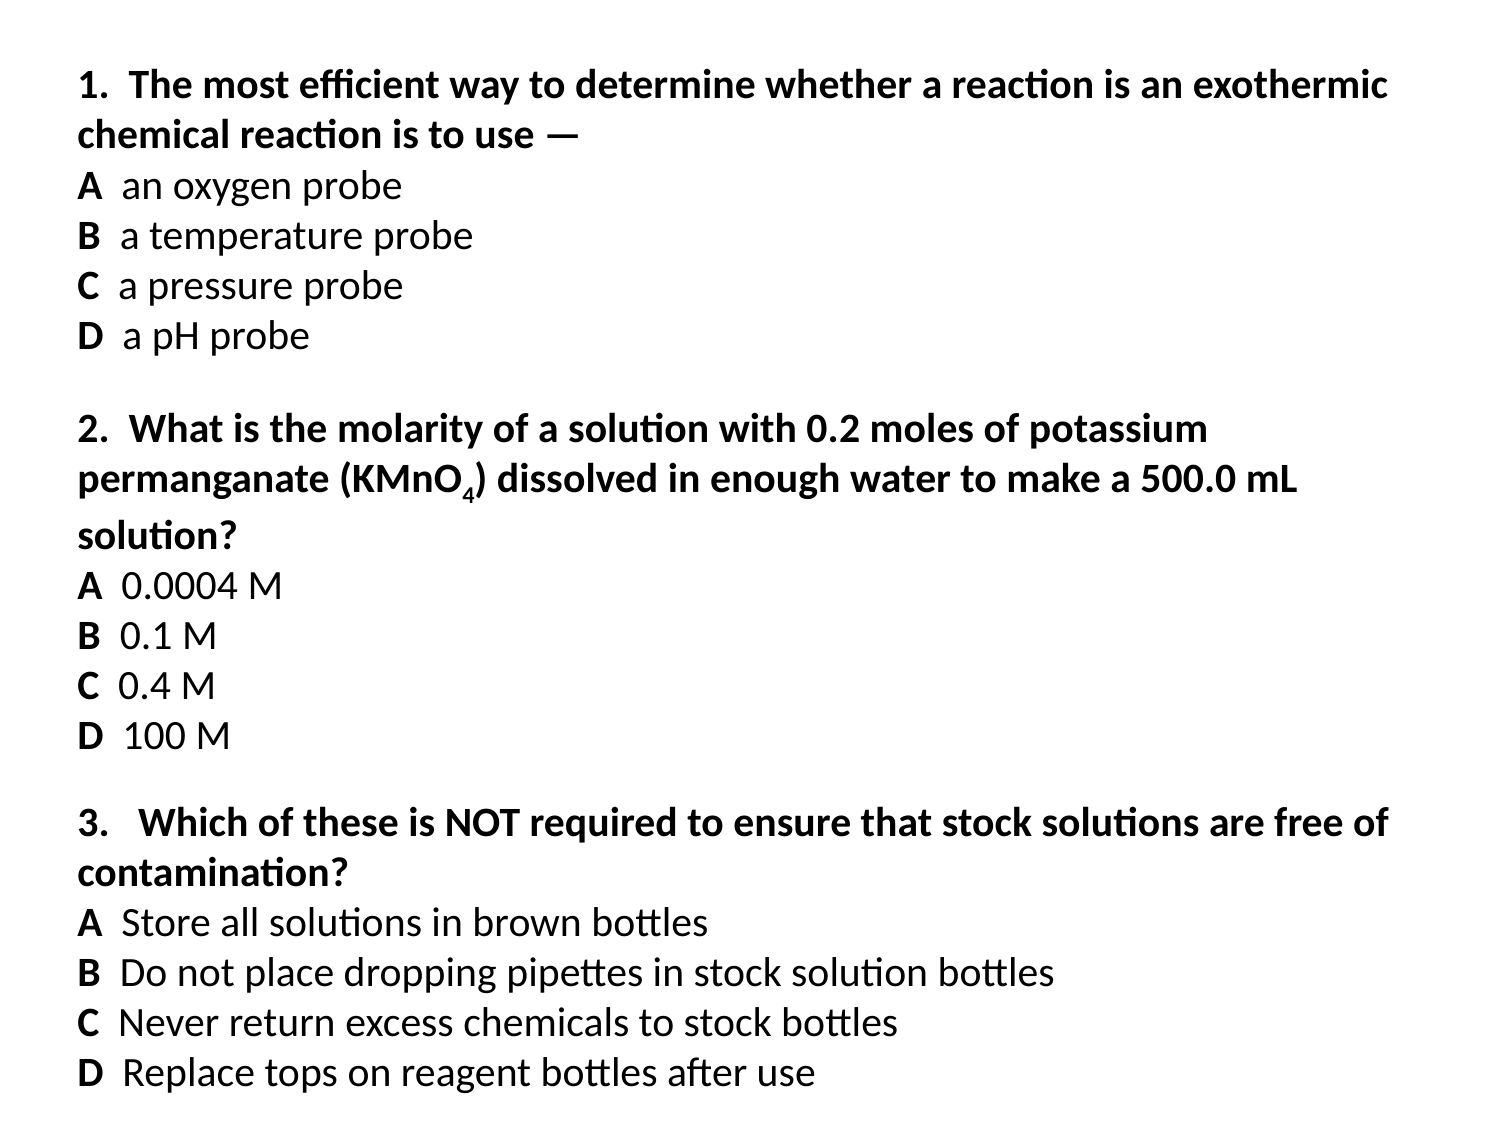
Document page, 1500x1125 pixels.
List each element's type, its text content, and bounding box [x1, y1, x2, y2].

text_box 2. What is the molarity of a solution with 0.2 moles of potassium permanganate (KMnO4) dissolved in enough water to make a 500.0 mL solution? A 0.0004 M B 0.1 M C 0.4 M D 100 M [62, 393, 1450, 766]
text_box 1. The most efficient way to determine whether a reaction is an exothermic chemical reaction is to use — A an oxygen probe B a temperature probe C a pressure probe D a pH probe [62, 49, 1450, 365]
text_box 3. Which of these is NOT required to ensure that stock solutions are free of contamination? A Store all solutions in brown bottles B Do not place dropping pipettes in stock solution bottles C Never return excess chemicals to stock bottles D Replace tops on reagent bottles after use [62, 787, 1450, 1103]
